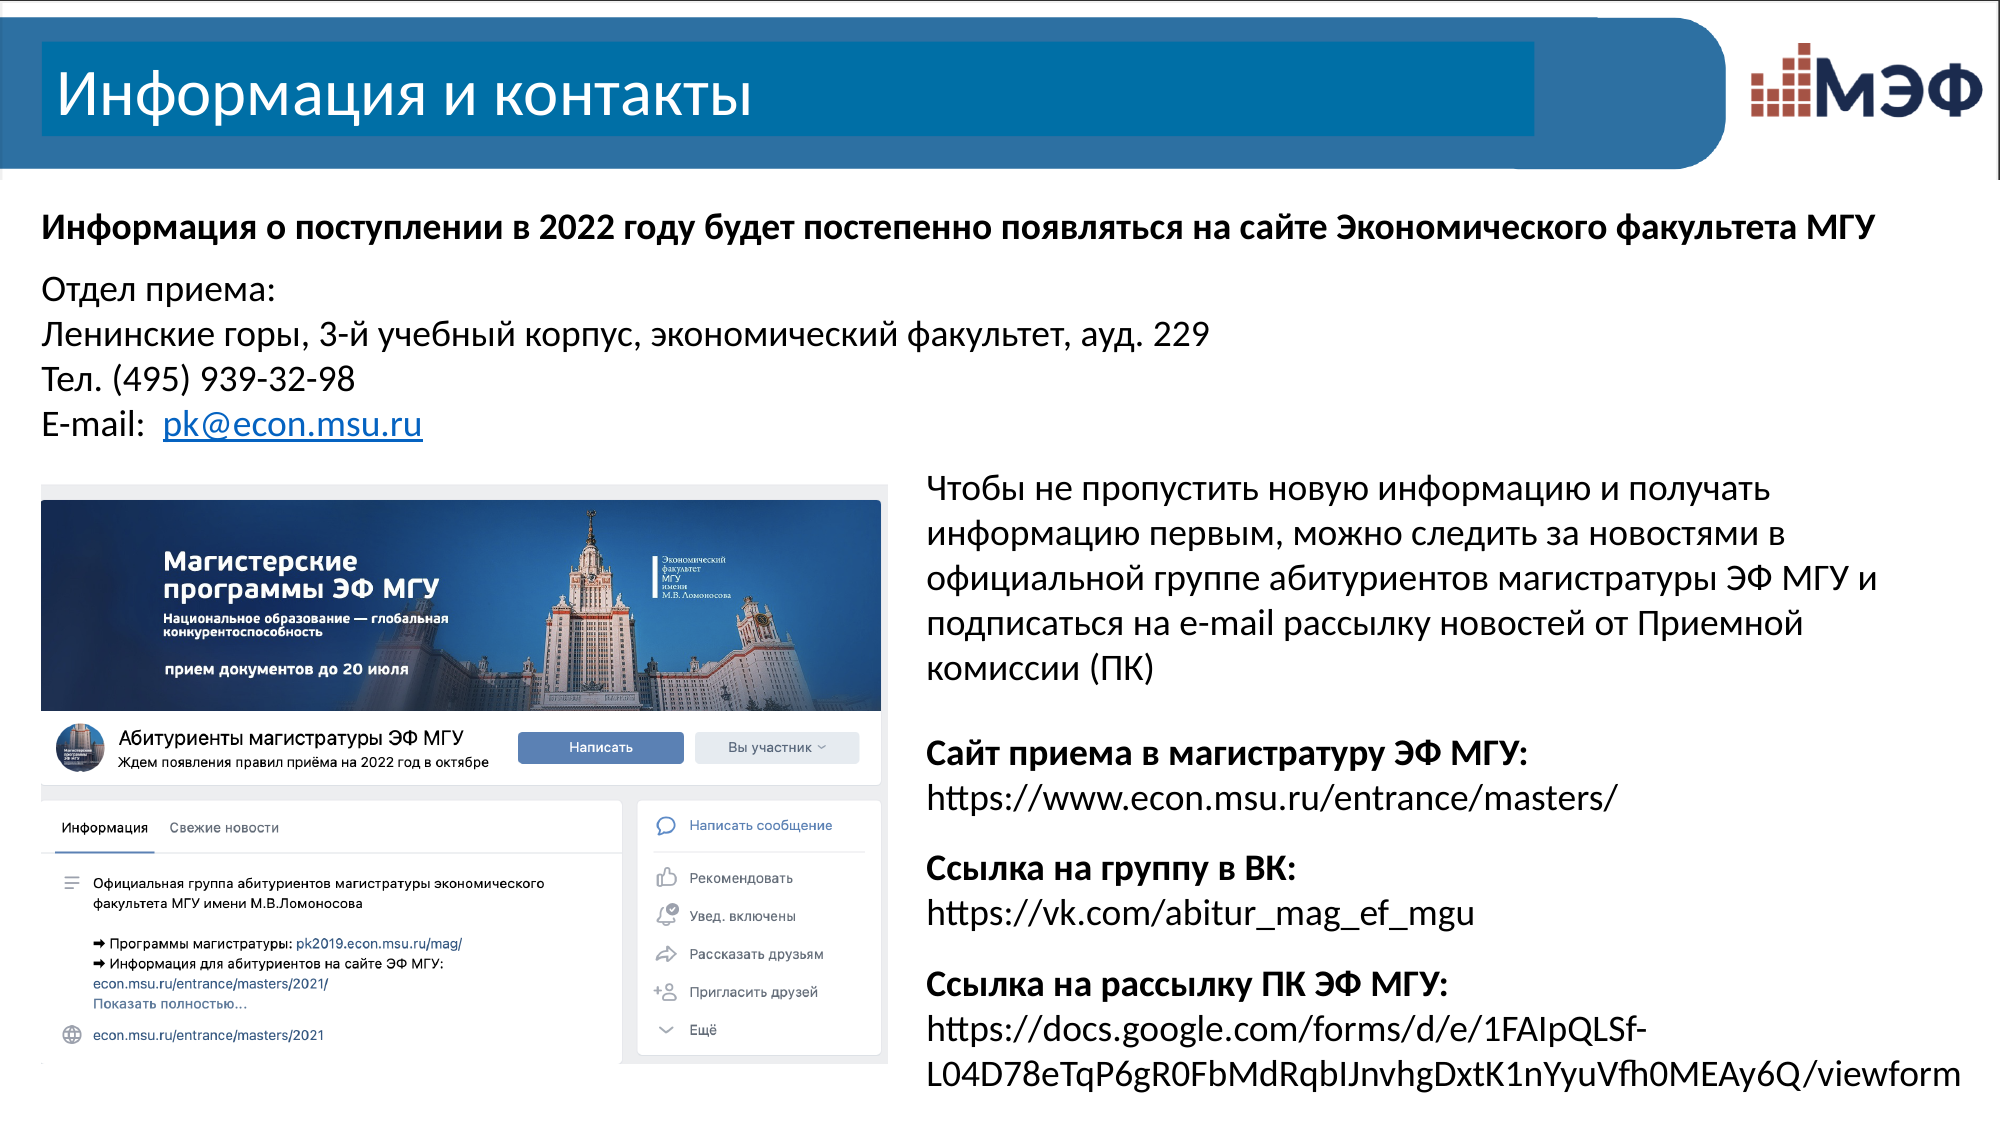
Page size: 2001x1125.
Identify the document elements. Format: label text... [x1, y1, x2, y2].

text_box Чтобы не пропустить новую информацию и получать информацию первым, можно следить за новостями в официальной группе абитуриентов магистратуры ЭФ МГУ и подписаться на e-mail рассылку новостей от Приемной комиссии (ПК) [911, 455, 1974, 696]
picture [41, 483, 888, 1064]
text_box Ссылка на группу в ВК: https://vk.com/abitur_mag_ef_mgu [911, 835, 1512, 941]
picture [0, 0, 2000, 180]
text_box Сайт приема в магистратуру ЭФ МГУ: https://www.econ.msu.ru/entrance/masters/ [911, 720, 1780, 826]
text_box Ссылка на рассылку ПК ЭФ МГУ: https://docs.google.com/forms/d/e/1FAIpQLSf-L04D78eTqP6gR0FbMdRqbIJnvhgDxtK1nYyuVfh0MEAy6Q/viewform [911, 951, 2000, 1101]
text_box Отдел приема: Ленинские горы, 3-й учебный корпус, экономический факультет, ауд. 229 Тел. (495) 939-32-98 E-mail: pk@econ.msu.ru [26, 256, 1266, 452]
text_box Информация о поступлении в 2022 году будет постепенно появляться на сайте Экономического факультета МГУ [26, 194, 1974, 254]
